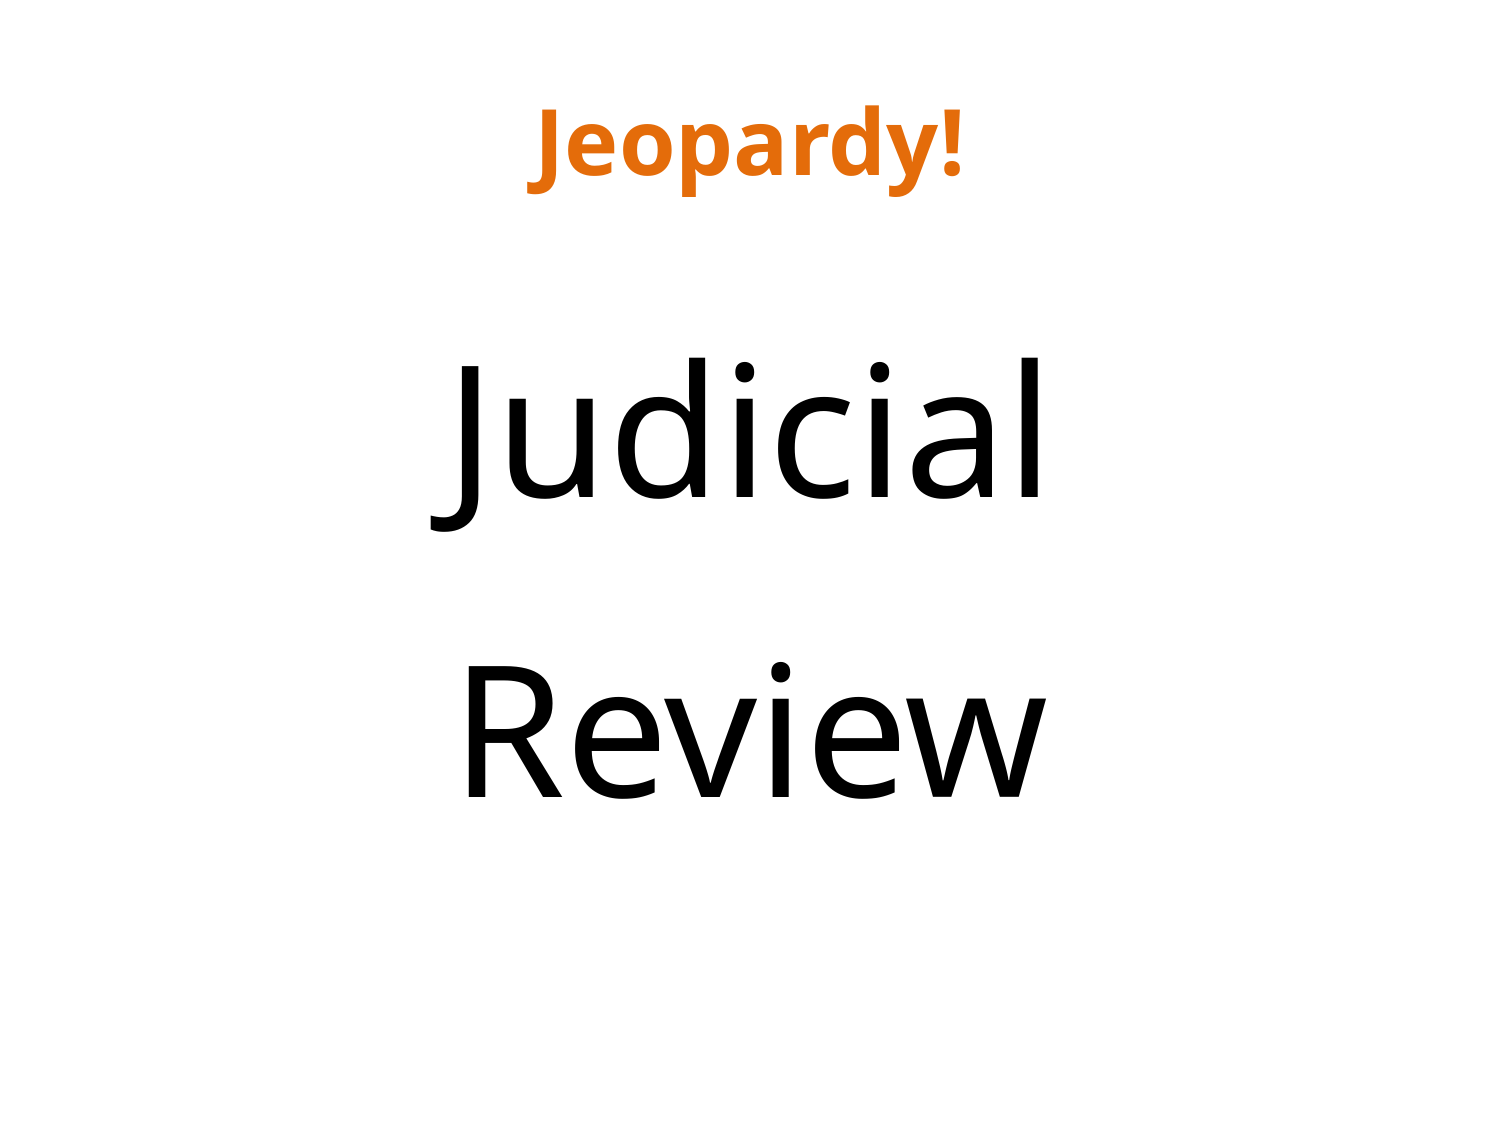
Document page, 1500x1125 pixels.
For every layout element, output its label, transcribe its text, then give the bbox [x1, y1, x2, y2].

title Jeopardy! [75, 45, 1425, 233]
list Judicial Review [75, 262, 1425, 1005]
